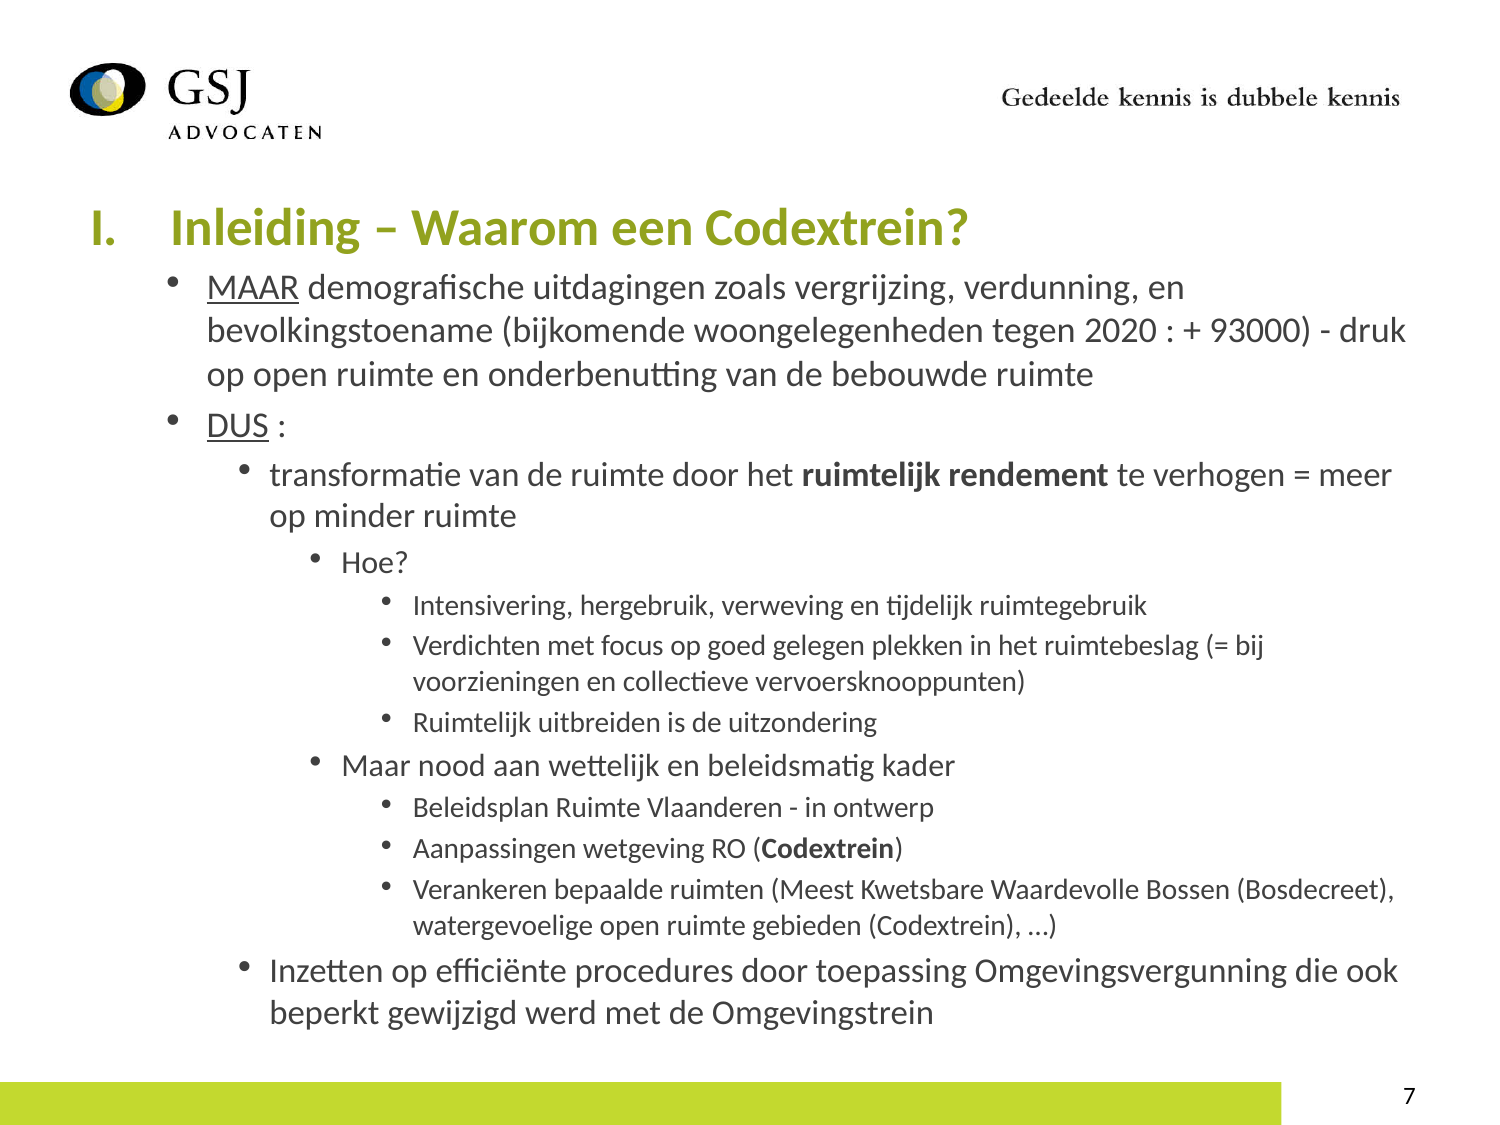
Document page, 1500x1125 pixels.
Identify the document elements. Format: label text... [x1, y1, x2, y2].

slide_number 7 [1080, 1064, 1431, 1125]
list Inleiding – Waarom een Codextrein? MAAR demografische uitdagingen zoals vergrijzing, verdunning, en bevolkingstoename (bijkomende woongelegenheden tegen 2020 : + 93000) - druk op open ruimte en onderbenutting van de bebouwde ruimte DUS : transformatie van de ruimte door het ruimtelijk rendement te verhogen = meer op minder ruimte Hoe? Intensivering, hergebruik, verweving en tijdelijk ruimtegebruik Verdichten met focus op goed gelegen plekken in het ruimtebeslag (= bij voorzieningen en collectieve vervoersknooppunten) Ruimtelijk uitbreiden is de uitzondering Maar nood aan wettelijk en beleidsmatig kader Beleidsplan Ruimte Vlaanderen - in ontwerp Aanpassingen wetgeving RO (Codextrein) Verankeren bepaalde ruimten (Meest Kwetsbare Waardevolle Bossen (Bosdecreet), watergevoelige open ruimte gebieden (Codextrein), …) Inzetten op efficiënte procedures door toepassing Omgevingsvergunning die ook beperkt gewijzigd werd met de Omgevingstrein [75, 184, 1425, 1047]
picture [0, 0, 1500, 1125]
